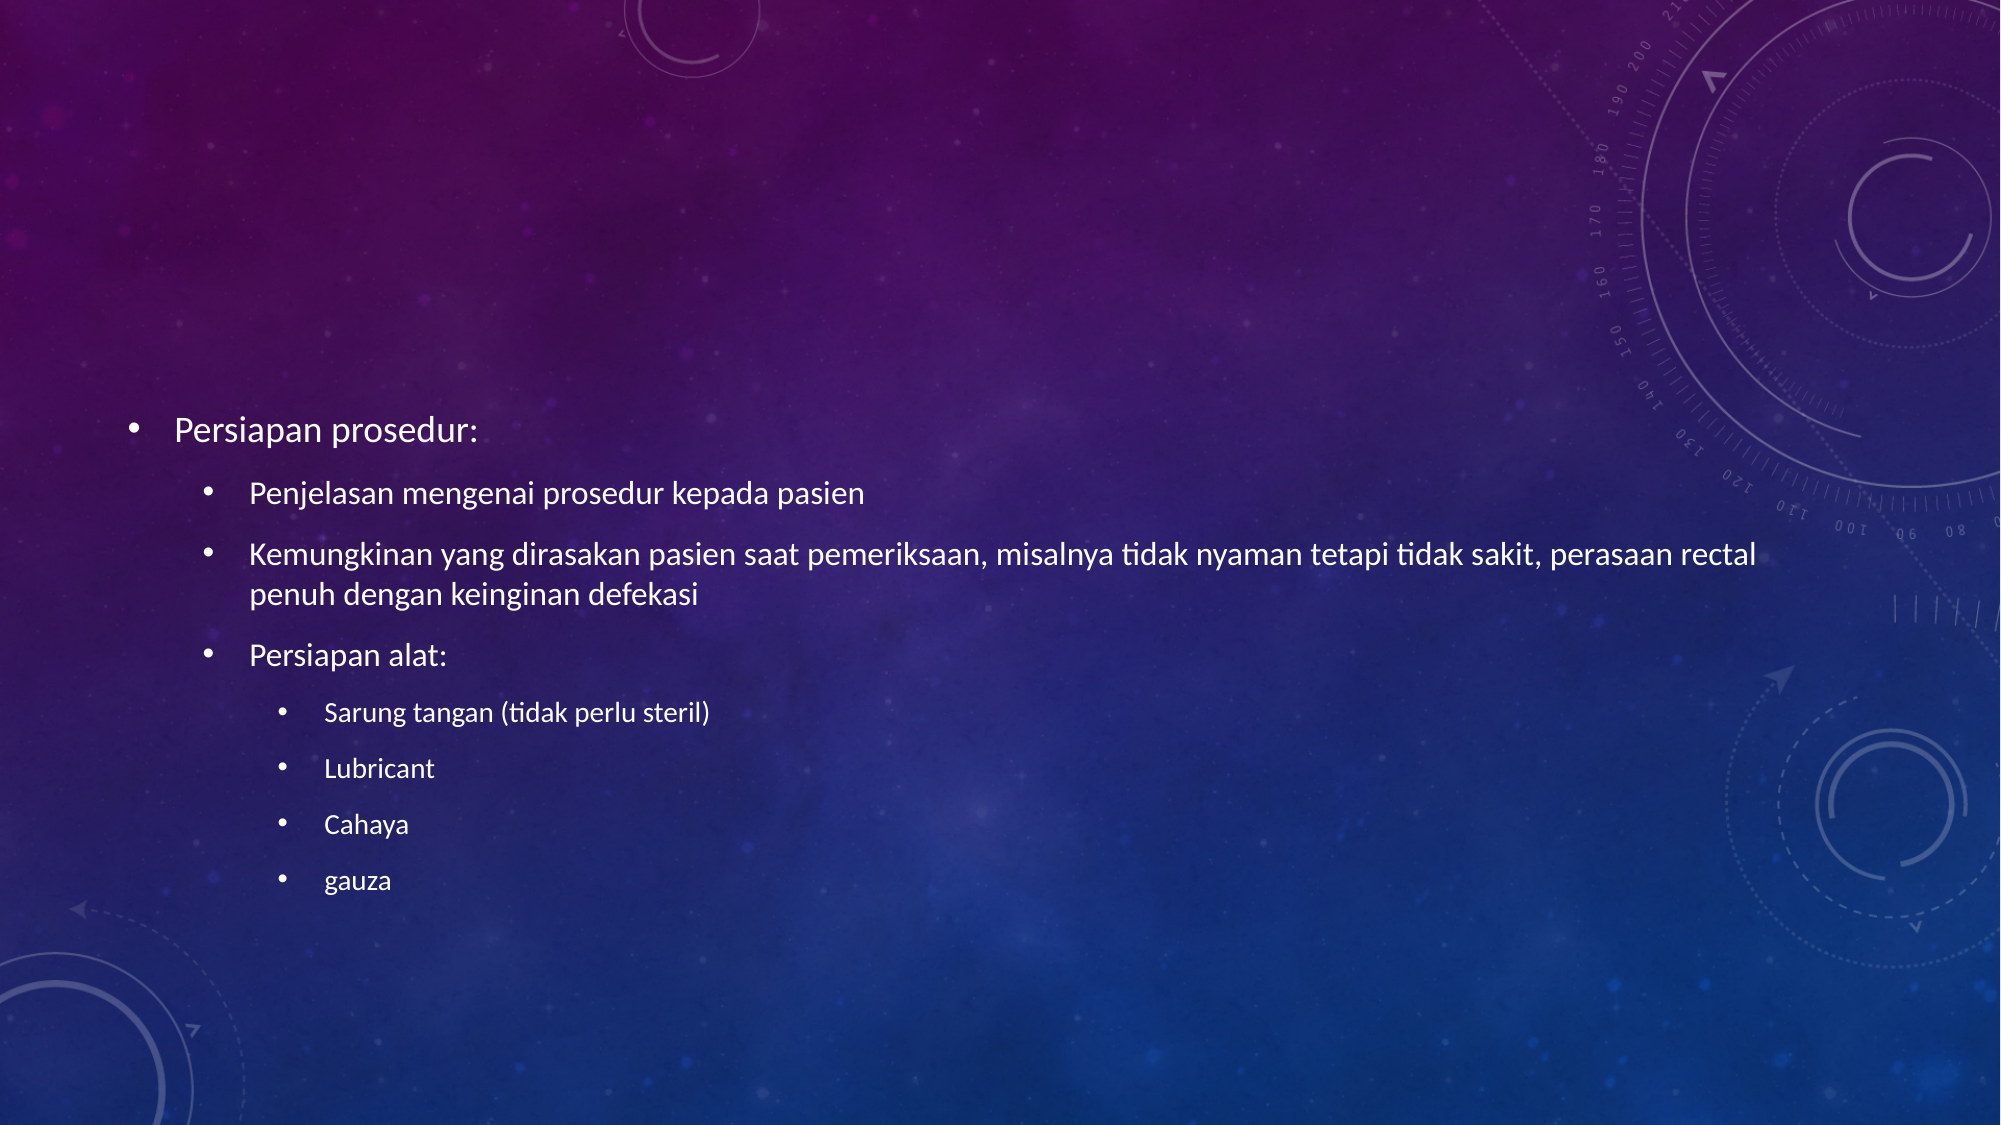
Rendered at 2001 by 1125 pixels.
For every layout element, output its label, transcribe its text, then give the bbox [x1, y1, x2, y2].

list Persiapan prosedur: Penjelasan mengenai prosedur kepada pasien Kemungkinan yang dirasakan pasien saat pemeriksaan, misalnya tidak nyaman tetapi tidak sakit, perasaan rectal penuh dengan keinginan defekasi Persiapan alat: Sarung tangan (tidak perlu steril) Lubricant Cahaya gauza [112, 351, 1775, 950]
picture [0, 0, 2001, 1125]
